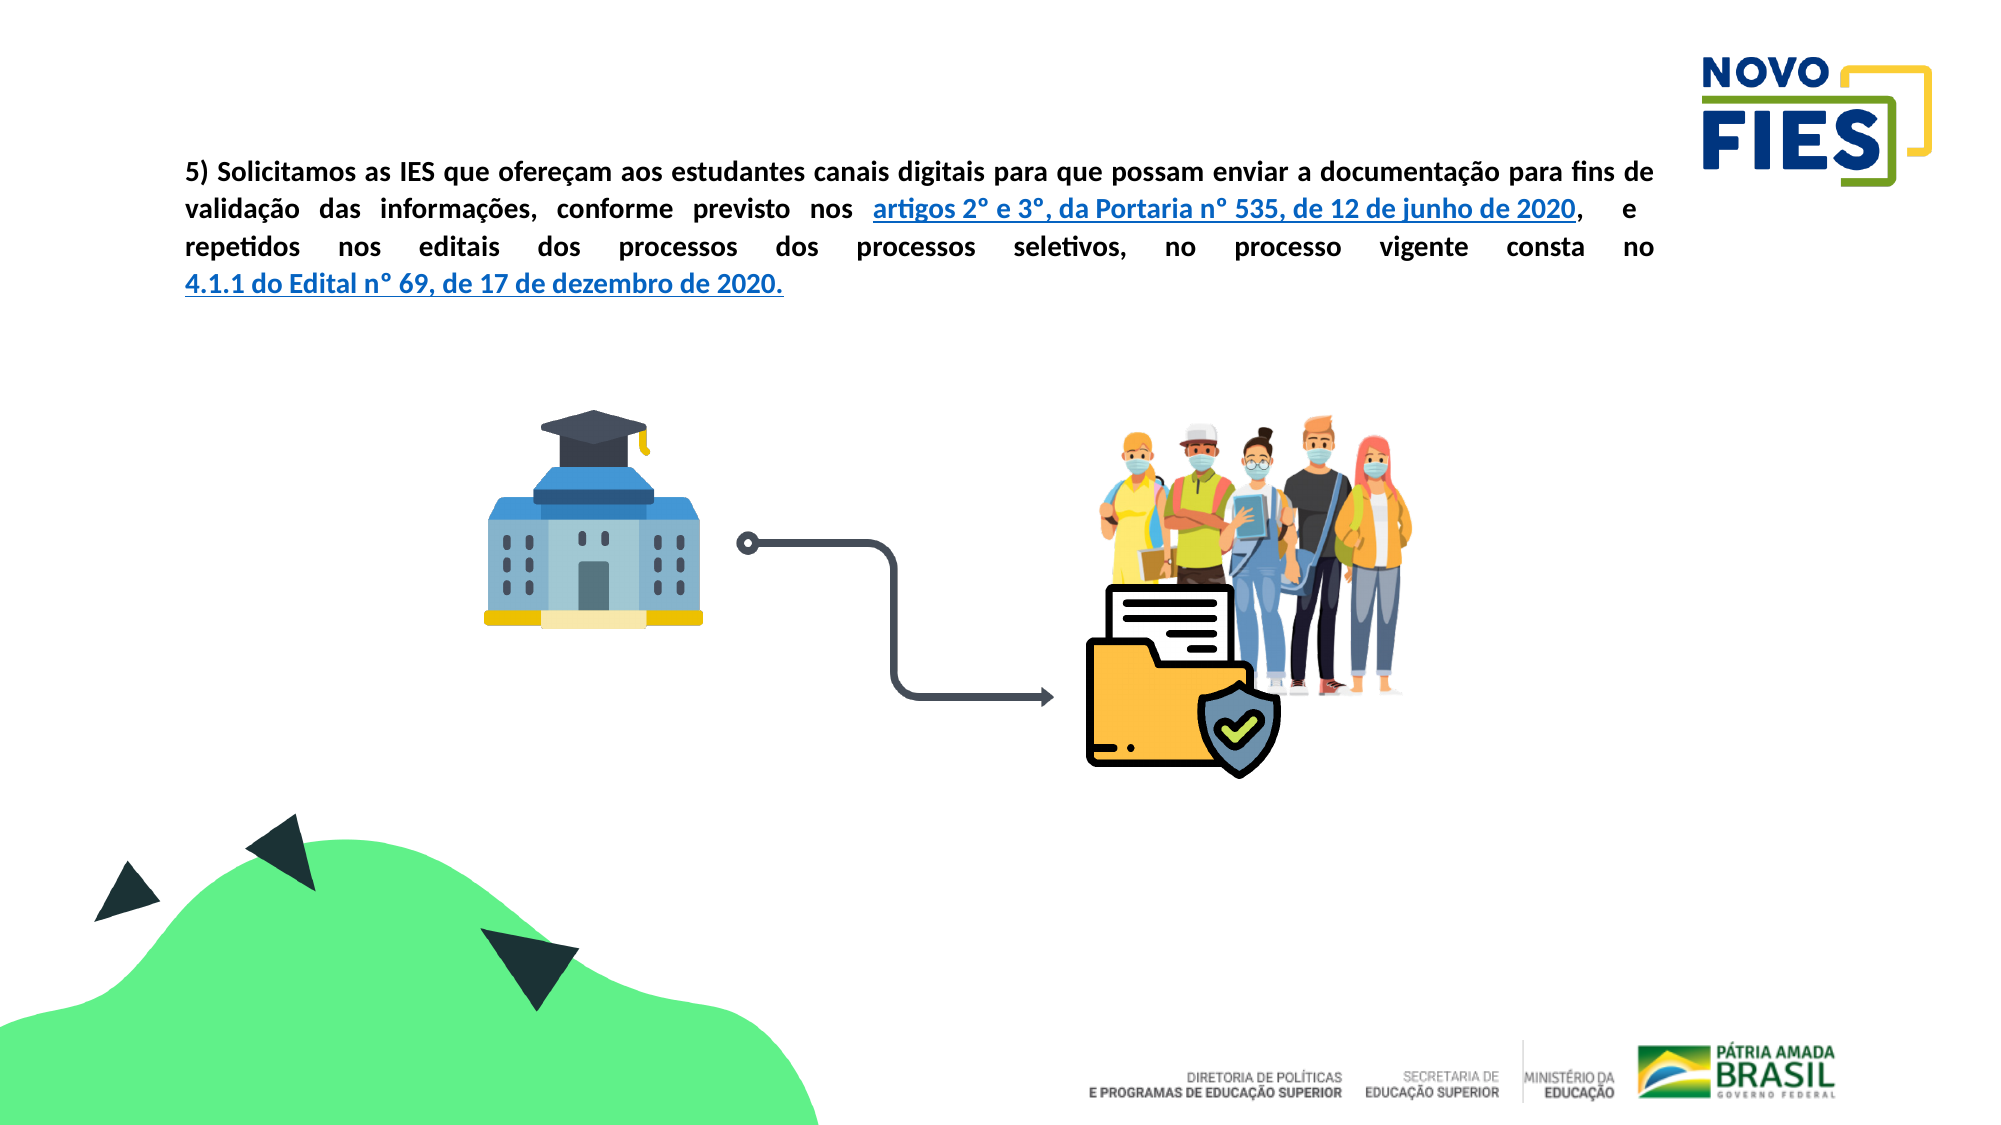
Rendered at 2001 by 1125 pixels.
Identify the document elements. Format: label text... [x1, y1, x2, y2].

picture [0, 0, 2000, 1125]
text_box 5) Solicitamos as IES que ofereçam aos estudantes canais digitais para que possam enviar a documentação para fins de validação das informações, conforme previsto nos artigos 2º e 3º, da Portaria nº 535, de 12 de junho de 2020, e repetidos nos editais dos processos dos processos seletivos, no processo vigente consta no 4.1.1 do Edital nº 69, de 17 de dezembro de 2020. [170, 142, 1671, 307]
